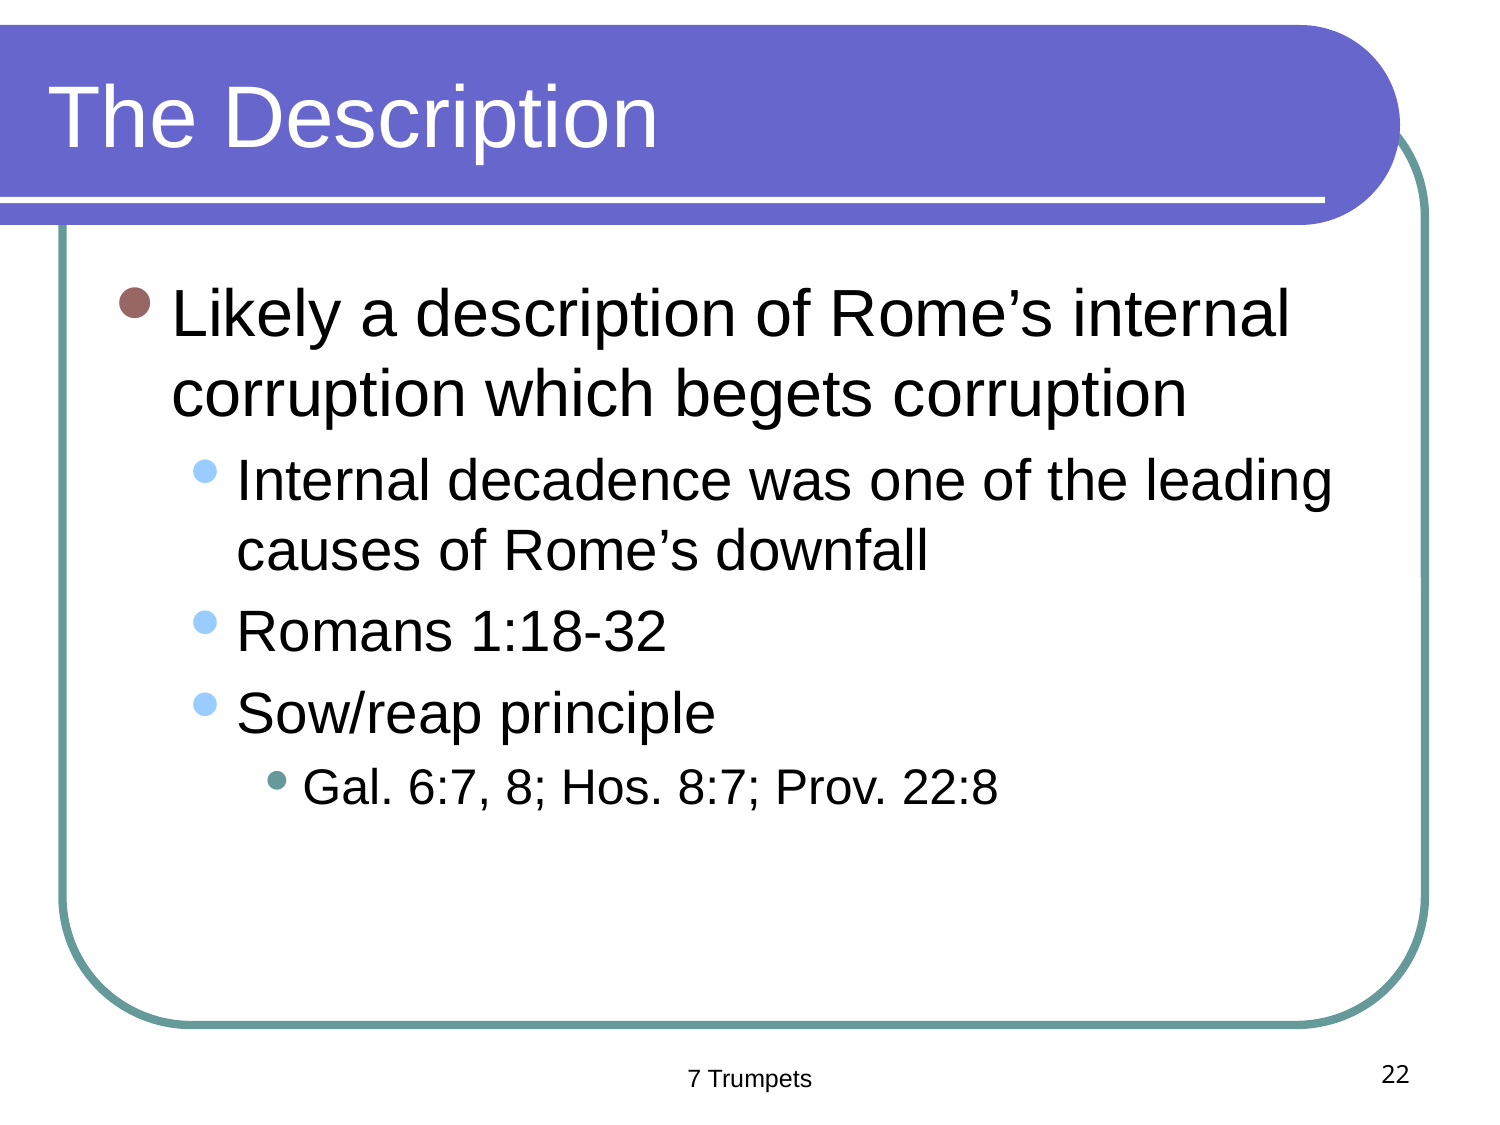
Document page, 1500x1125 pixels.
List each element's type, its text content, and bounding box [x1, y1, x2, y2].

slide_number 22 [1074, 1025, 1425, 1100]
list Likely a description of Rome’s internal corruption which begets corruption Internal decadence was one of the leading causes of Rome’s downfall Romans 1:18-32 Sow/reap principle Gal. 6:7, 8; Hos. 8:7; Prov. 22:8 [99, 262, 1400, 988]
title The Description [32, 37, 1347, 188]
footer 7 Trumpets [512, 1025, 988, 1100]
